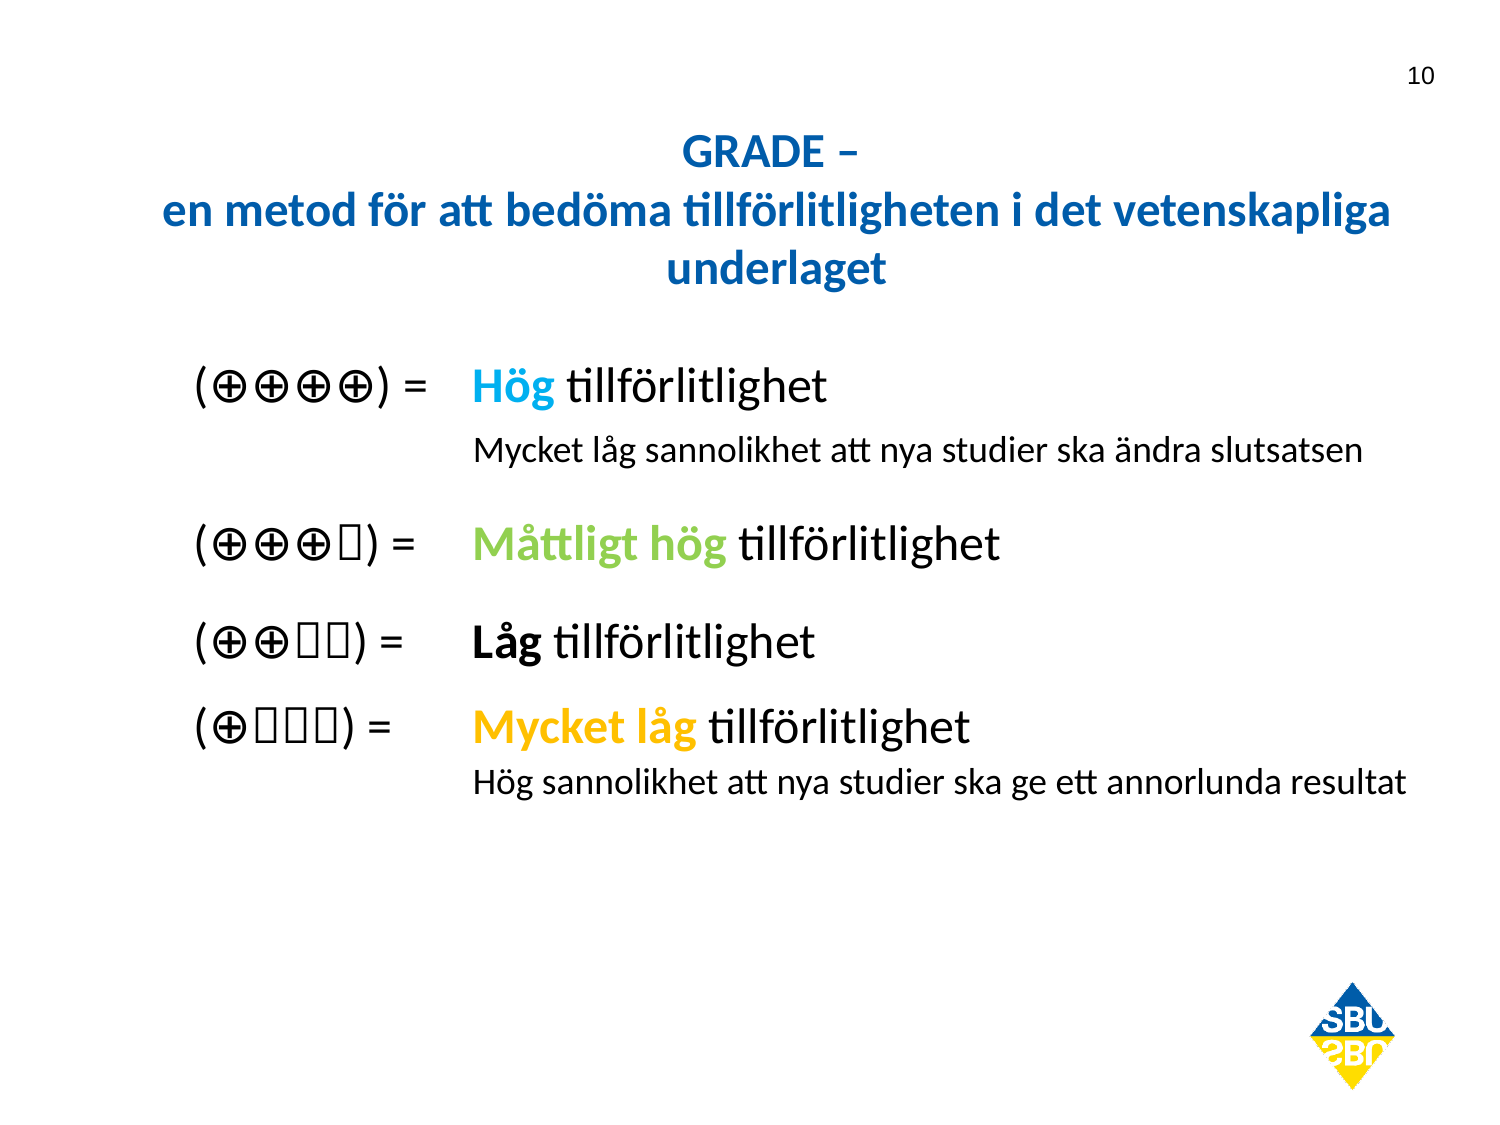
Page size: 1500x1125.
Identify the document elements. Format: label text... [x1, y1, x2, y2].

list (⊕⊕⊕⊕) = Hög tillförlitlighet Mycket låg sannolikhet att nya studier ska ändra slutsatsen (⊕⊕⊕) = Måttligt hög tillförlitlighet (⊕⊕) = Låg tillförlitlighet (⊕) = Mycket låg tillförlitlighet Hög sannolikhet att nya studier ska ge ett annorlunda resultat [178, 356, 1424, 901]
picture [1302, 972, 1403, 1101]
title GRADE – en metod för att bedöma tillförlitligheten i det vetenskapliga underlaget [140, 110, 1416, 303]
slide_number 10 [1137, 37, 1450, 113]
